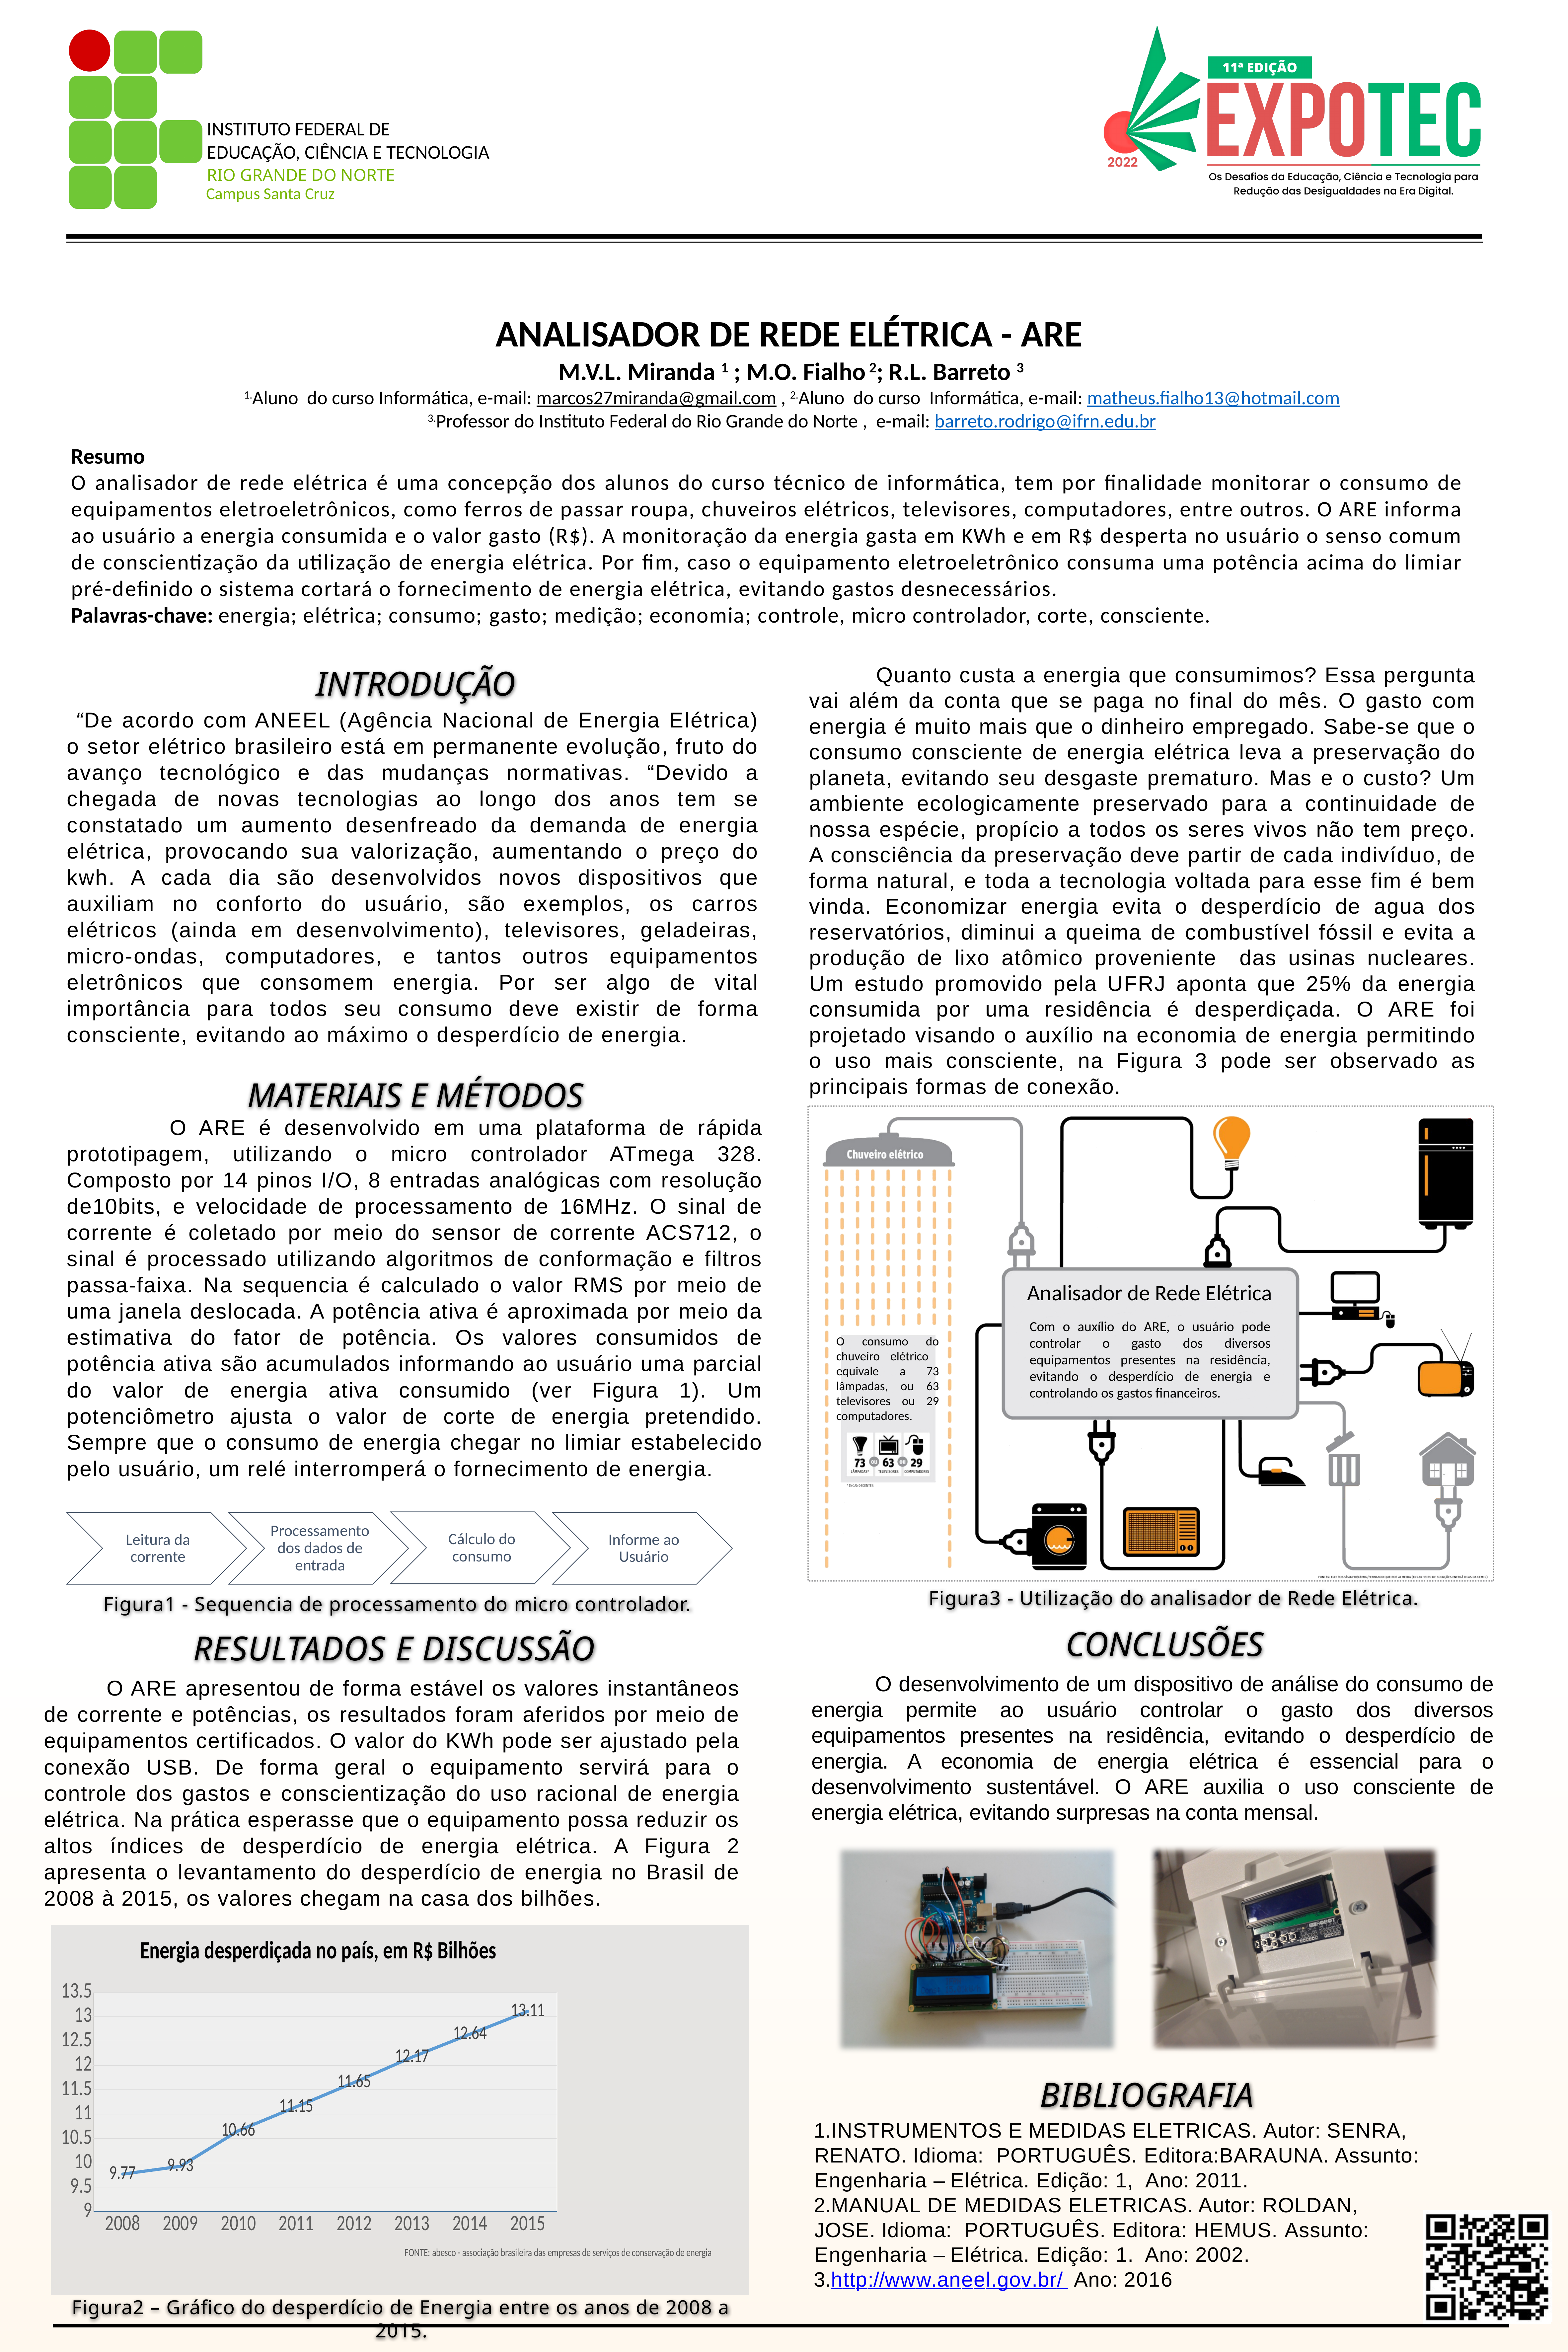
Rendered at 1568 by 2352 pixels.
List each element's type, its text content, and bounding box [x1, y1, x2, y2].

text_box Resumo O analisador de rede elétrica é uma concepção dos alunos do curso técnico de informática, tem por finalidade monitorar o consumo de equipamentos eletroeletrônicos, como ferros de passar roupa, chuveiros elétricos, televisores, computadores, entre outros. O ARE informa ao usuário a energia consumida e o valor gasto (R$). A monitoração da energia gasta em KWh e em R$ desperta no usuário o senso comum de conscientização da utilização de energia elétrica. Por fim, caso o equipamento eletroeletrônico consuma uma potência acima do limiar pré-definido o sistema cortará o fornecimento de energia elétrica, evitando gastos desnecessários. Palavras-chave: energia; elétrica; consumo; gasto; medição; economia; controle, micro controlador, corte, consciente. [66, 439, 1470, 630]
text_box “De acordo com ANEEL (Agência Nacional de Energia Elétrica) o setor elétrico brasileiro está em permanente evolução, fruto do avanço tecnológico e das mudanças normativas. “Devido a chegada de novas tecnologias ao longo dos anos tem se constatado um aumento desenfreado da demanda de energia elétrica, provocando sua valorização, aumentando o preço do kwh. A cada dia são desenvolvidos novos dispositivos que auxiliam no conforto do usuário, são exemplos, os carros elétricos (ainda em desenvolvimento), televisores, geladeiras, micro-ondas, computadores, e tantos outros equipamentos eletrônicos que consomem energia. Por ser algo de vital importância para todos seu consumo deve existir de forma consciente, evitando ao máximo o desperdício de energia. [66, 706, 764, 1047]
text_box M.V.L. Miranda 1 ; M.O. Fialho 2; R.L.​ Barreto 3 ​ 1.Aluno do curso Informática, e-mail: marcos27miranda@gmail.com , 2.Aluno do curso Informática, e-mail: matheus.fialho13@hotmail.com ​ 3.Professor do Instituto Federal do Rio Grande do Norte , e-mail: barreto.rodrigo@ifrn.edu.br ​ [216, 353, 1372, 434]
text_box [66, 1489, 733, 1607]
picture [835, 1844, 1119, 2054]
text_box CONCLUSÕES [823, 1623, 1506, 1663]
picture [1149, 1844, 1441, 2054]
picture [1010, 0, 1568, 244]
text_box INSTRUMENTOS E MEDIDAS ELETRICAS. Autor: SENRA, RENATO. Idioma: PORTUGUÊS. Editora:BARAUNA. Assunto: Engenharia – Elétrica. Edição: 1, Ano: 2011. MANUAL DE MEDIDAS ELETRICAS. Autor: ROLDAN, JOSE. Idioma: PORTUGUÊS. Editora: HEMUS. Assunto: Engenharia – Elétrica. Edição: 1. Ano: 2002. http://www.aneel.gov.br/ Ano: 2016 [814, 2117, 1420, 2291]
text_box RESULTADOS E DISCUSSÃO [53, 1627, 735, 1667]
text_box O ARE é desenvolvido em uma plataforma de rápida prototipagem, utilizando o micro controlador ATmega 328. Composto por 14 pinos I/O, 8 entradas analógicas com resolução de10bits, e velocidade de processamento de 16MHz. O sinal de corrente é coletado por meio do sensor de corrente ACS712, o sinal é processado utilizando algoritmos de conformação e filtros passa-faixa. Na sequencia é calculado o valor RMS por meio de uma janela deslocada. A potência ativa é aproximada por meio da estimativa do fator de potência. Os valores consumidos de potência ativa são acumulados informando ao usuário uma parcial do valor de energia ativa consumido (ver Figura 1). Um potenciômetro ajusta o valor de corte de energia pretendido. Sempre que o consumo de energia chegar no limiar estabelecido pelo usuário, um relé interromperá o fornecimento de energia. [66, 1113, 764, 1480]
text_box BIBLIOGRAFIA [805, 2074, 1488, 2114]
text_box O desenvolvimento de um dispositivo de análise do consumo de energia permite ao usuário controlar o gasto dos diversos equipamentos presentes na residência, evitando o desperdício de energia. A economia de energia elétrica é essencial para o desenvolvimento sustentável. O ARE auxilia o uso consciente de energia elétrica, evitando surpresas na conta mensal. [811, 1670, 1494, 1824]
text_box MATERIAIS E MÉTODOS [66, 1074, 764, 1113]
text_box ANALISADOR DE REDE ELÉTRICA - ARE ​ [216, 307, 1372, 357]
text_box Figura1 - Sequencia de processamento do micro controlador. [47, 1591, 748, 1615]
picture [69, 30, 202, 209]
text_box Quanto custa a energia que consumimos? Essa pergunta vai além da conta que se paga no final do mês. O gasto com energia é muito mais que o dinheiro empregado. Sabe-se que o consumo consciente de energia elétrica leva a preservação do planeta, evitando seu desgaste prematuro. Mas e o custo? Um ambiente ecologicamente preservado para a continuidade de nossa espécie, propício a todos os seres vivos não tem preço. A consciência da preservação deve partir de cada indivíduo, de forma natural, e toda a tecnologia voltada para esse fim é bem vinda. Economizar energia evita o desperdício de agua dos reservatórios, diminui a queima de combustível fóssil e evita a produção de lixo atômico proveniente das usinas nucleares. Um estudo promovido pela UFRJ aponta que 25% da energia consumida por uma residência é desperdiçada. O ARE foi projetado visando o auxílio na economia de energia permitindo o uso mais consciente, na Figura 3 pode ser observado as principais formas de conexão. [804, 658, 1482, 1101]
text_box O ARE apresentou de forma estável os valores instantâneos de corrente e potências, os resultados foram aferidos por meio de equipamentos certificados. O valor do KWh pode ser ajustado pela conexão USB. De forma geral o equipamento servirá para o controle dos gastos e conscientização do uso racional de energia elétrica. Na prática esperasse que o equipamento possa reduzir os altos índices de desperdício de energia elétrica. A Figura 2 apresenta o levantamento do desperdício de energia no Brasil de 2008 à 2015, os valores chegam na casa dos bilhões. [43, 1674, 741, 1910]
text_box Figura2 – Gráfico do desperdício de Energia entre os anos de 2008 a 2015. [51, 2295, 751, 2342]
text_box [51, 1925, 749, 2295]
text_box Figura3 - Utilização do analisador de Rede Elétrica. [823, 1585, 1524, 1609]
picture [1425, 2211, 1552, 2322]
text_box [807, 1105, 1494, 1582]
text_box INTRODUÇÃO [66, 662, 765, 703]
